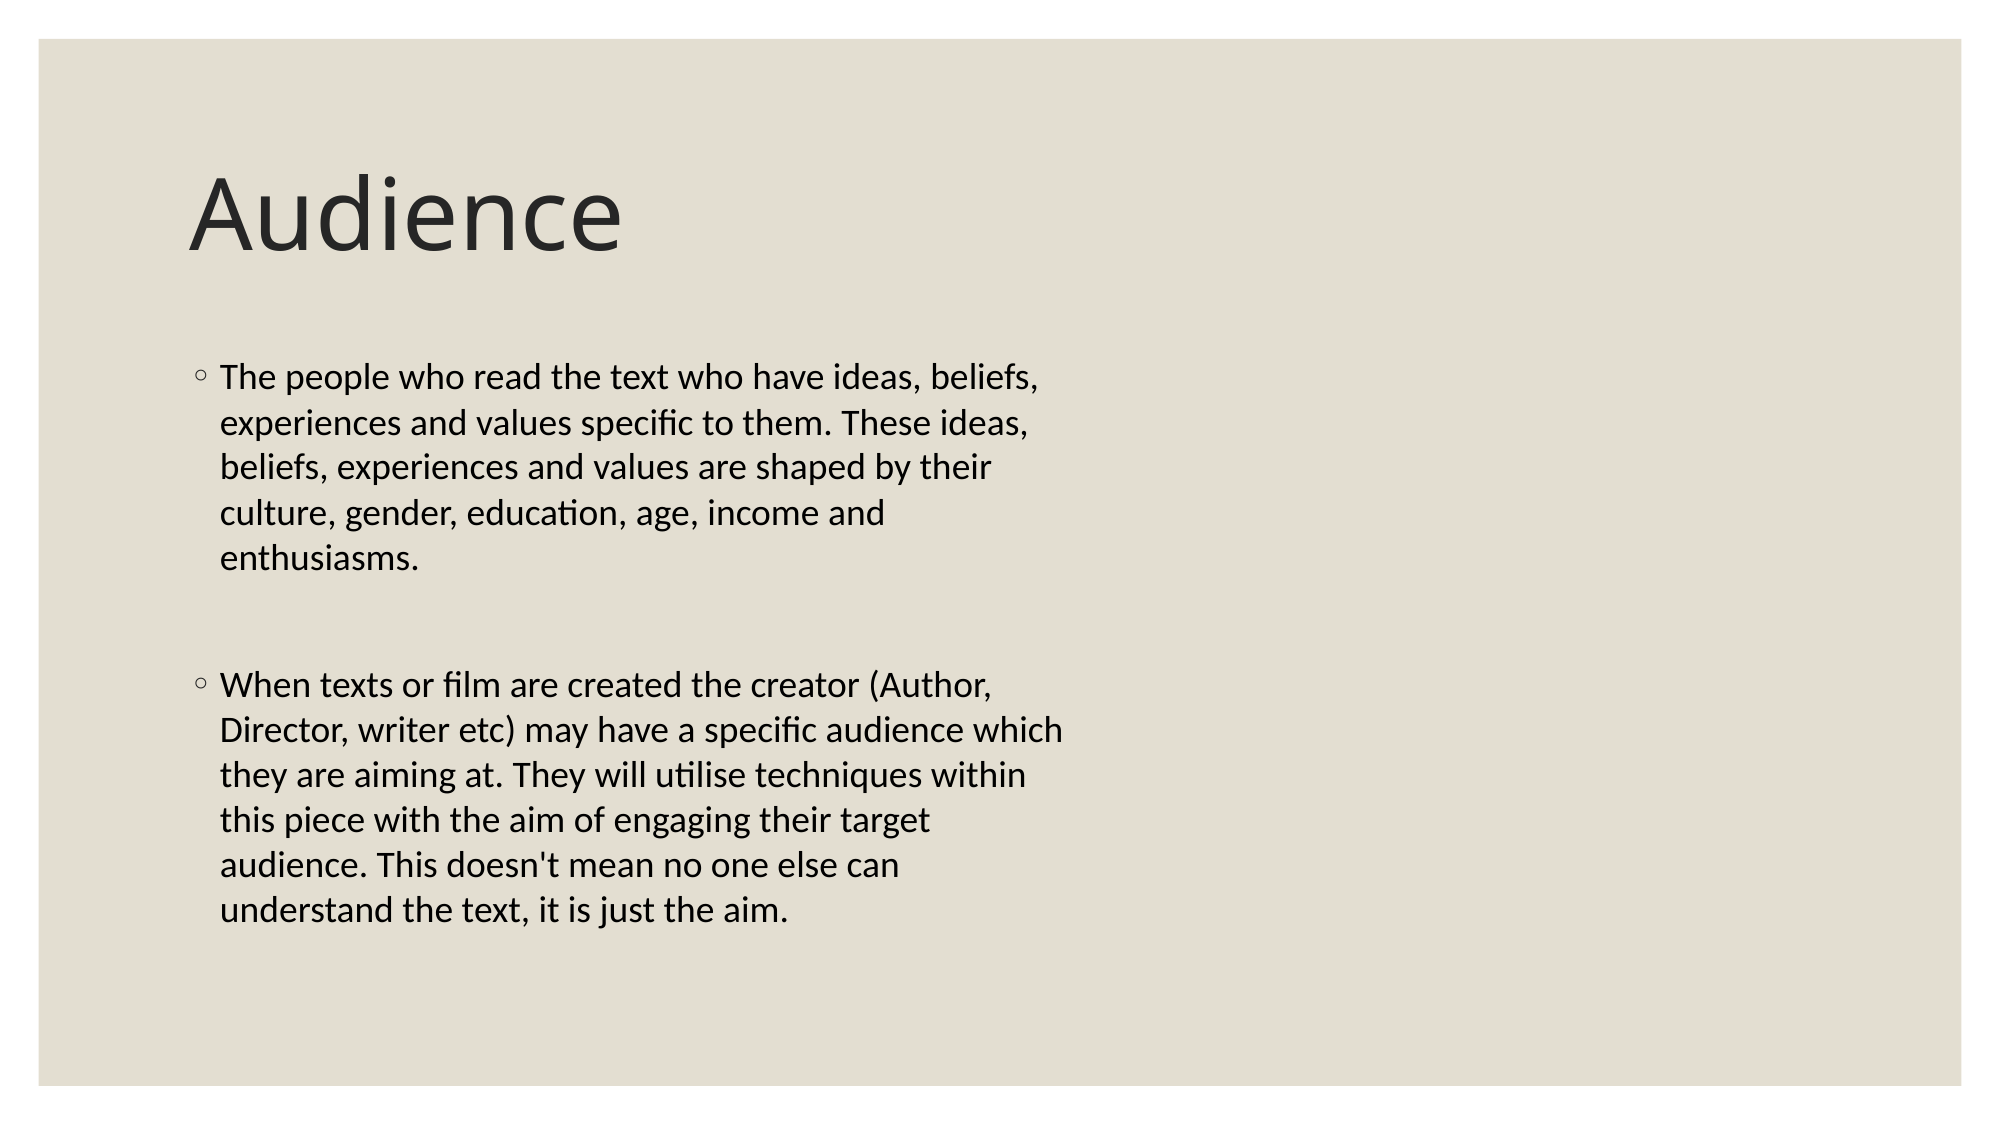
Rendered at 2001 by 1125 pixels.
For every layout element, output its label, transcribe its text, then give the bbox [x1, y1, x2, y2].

title Audience [174, 105, 1825, 331]
list The people who read the text who have ideas, beliefs, experiences and values specific to them. These ideas, beliefs, experiences and values are shaped by their culture, gender, education, age, income and enthusiasms. When texts or film are created the creator (Author, Director, writer etc) may have a specific audience which they are aiming at. They will utilise techniques within this piece with the aim of engaging their target audience. This doesn't mean no one else can understand the text, it is just the aim. [174, 345, 1092, 990]
